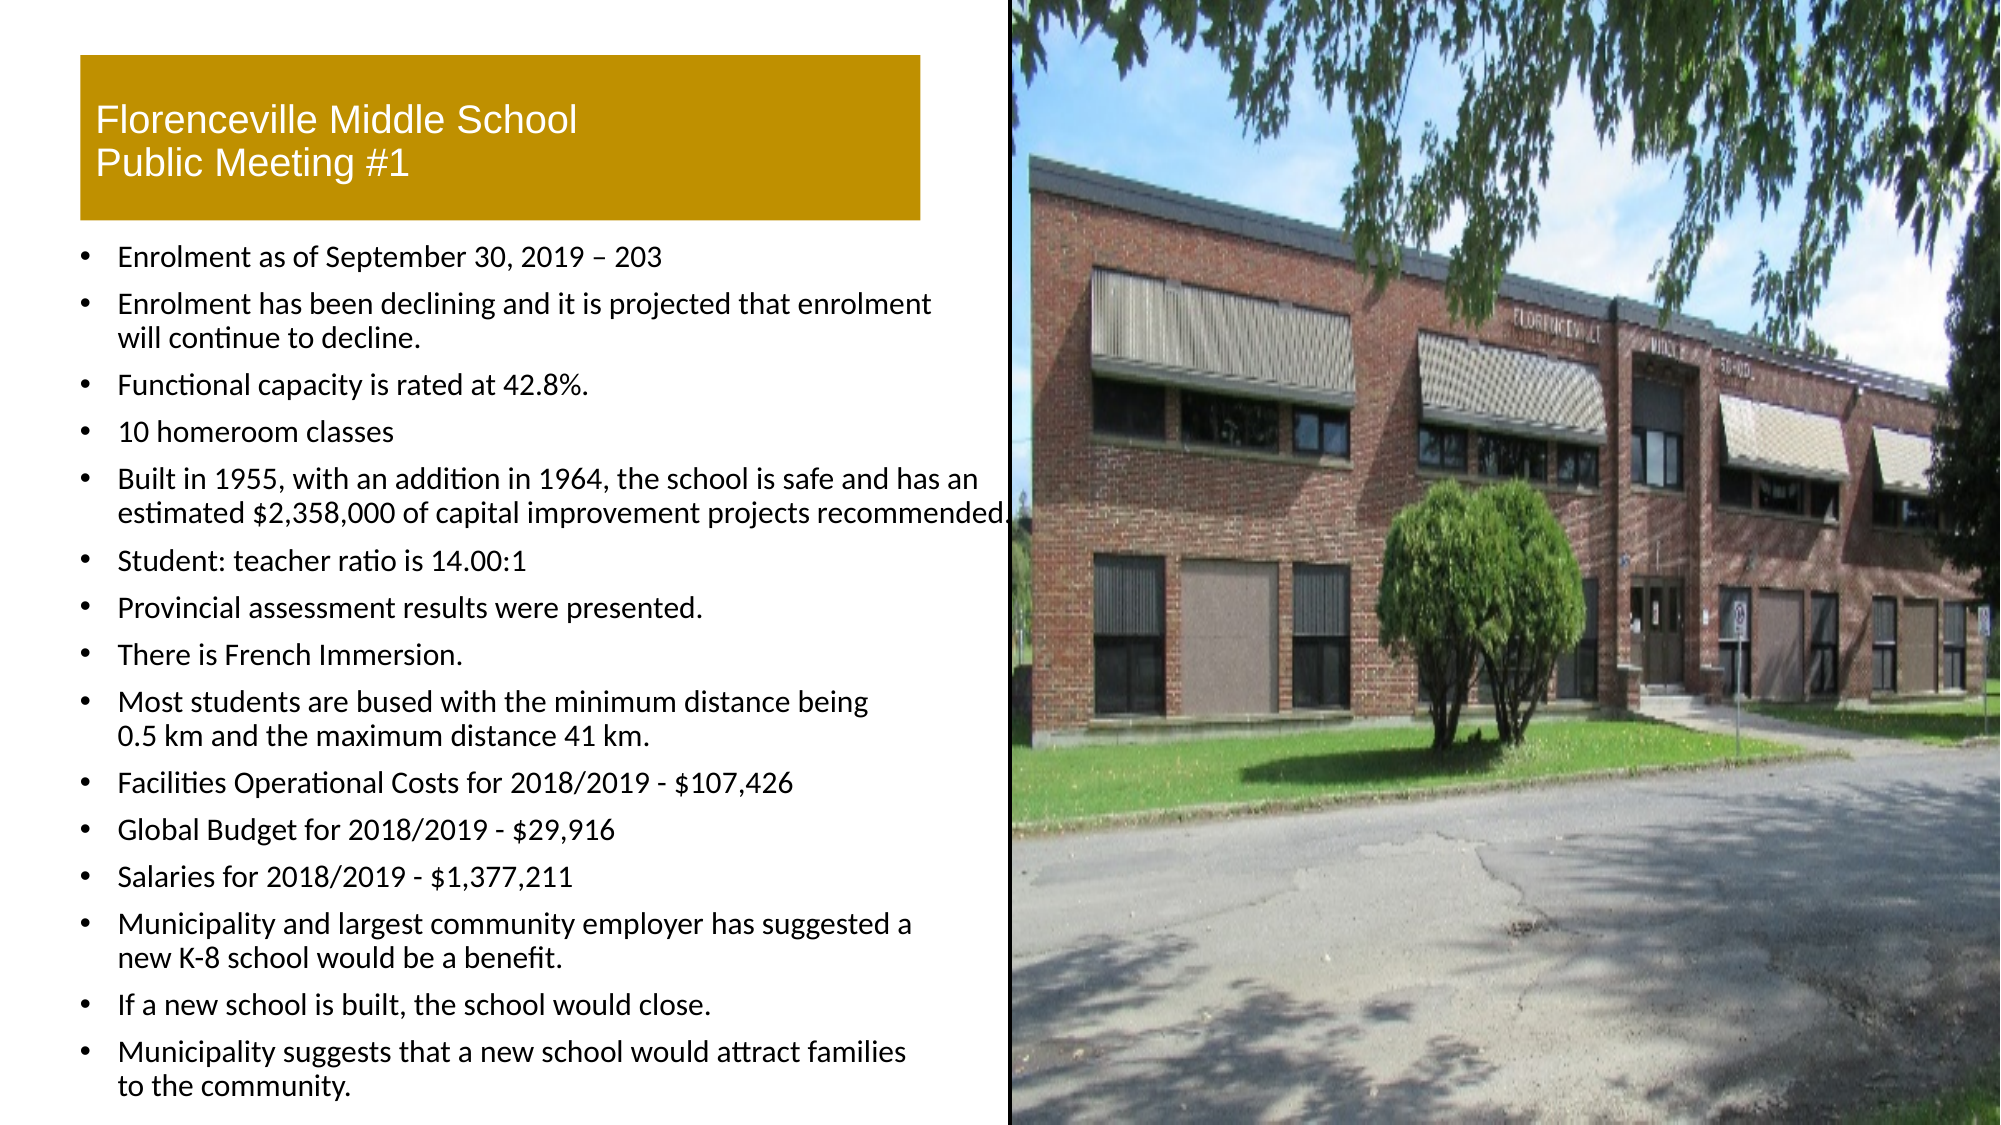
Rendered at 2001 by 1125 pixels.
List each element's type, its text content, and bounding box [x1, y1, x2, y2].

list Enrolment as of September 30, 2019 – 203 Enrolment has been declining and it is projected that enrolment will continue to decline. Functional capacity is rated at 42.8%. 10 homeroom classes Built in 1955, with an addition in 1964, the school is safe and has an estimated $2,358,000 of capital improvement projects recommended. Student: teacher ratio is 14.00:1 Provincial assessment results were presented. There is French Immersion. Most students are bused with the minimum distance being 0.5 km and the maximum distance 41 km. Facilities Operational Costs for 2018/2019 - $107,426 Global Budget for 2018/2019 - $29,916 Salaries for 2018/2019 - $1,377,211 Municipality and largest community employer has suggested a a new K-8 school would be a benefit. If a new school is built, the school would close. Municipality suggests that a new school would attract families to the community. [64, 233, 1008, 1125]
picture [1011, 0, 2000, 1125]
text_box Florenceville Middle School Public Meeting #1 [80, 55, 921, 221]
